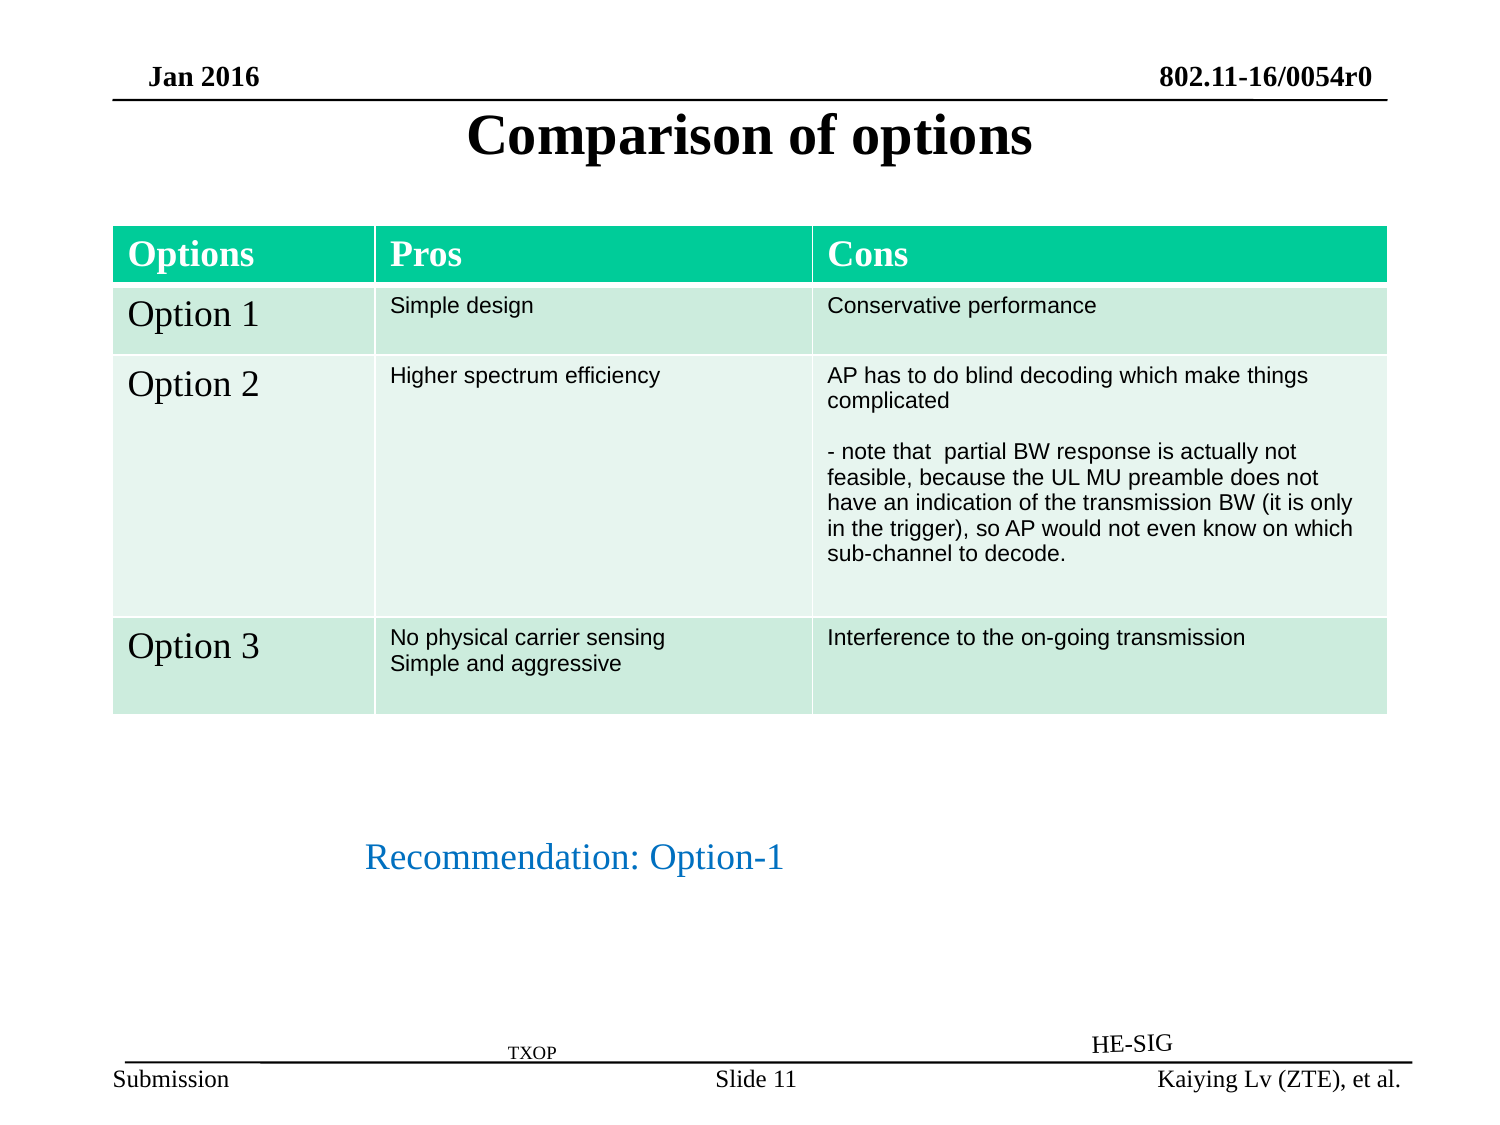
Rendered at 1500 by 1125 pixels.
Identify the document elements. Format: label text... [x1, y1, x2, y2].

text_box Recommendation: Option-1 [349, 824, 1088, 885]
table_header Pros [376, 226, 812, 282]
table_cell Option 2 [113, 356, 374, 616]
footer Kaiying Lv (ZTE), et al. [949, 1061, 1402, 1093]
table_cell Option 3 [113, 618, 374, 714]
table_header Cons [813, 226, 1387, 282]
slide_number Slide 11 [712, 1061, 800, 1093]
text_box TXOP [493, 1033, 572, 1071]
title Comparison of options [112, 87, 1388, 176]
table_cell Simple design [376, 288, 812, 354]
table_cell Higher spectrum efficiency [376, 356, 812, 616]
table_cell Conservative performance [813, 288, 1387, 354]
text_box HE-SIG [1076, 1018, 1192, 1067]
table_cell AP has to do blind decoding which make things complicated - note that partial BW response is actually not feasible, because the UL MU preamble does not have an indication of the transmission BW (it is only in the trigger), so AP would not even know on which sub-channel to decode. [813, 356, 1387, 616]
table_cell Interference to the on-going transmission [813, 618, 1387, 714]
table_cell Option 1 [113, 288, 374, 354]
table_header Options [113, 226, 374, 282]
table_cell No physical carrier sensing Simple and aggressive [376, 618, 812, 714]
